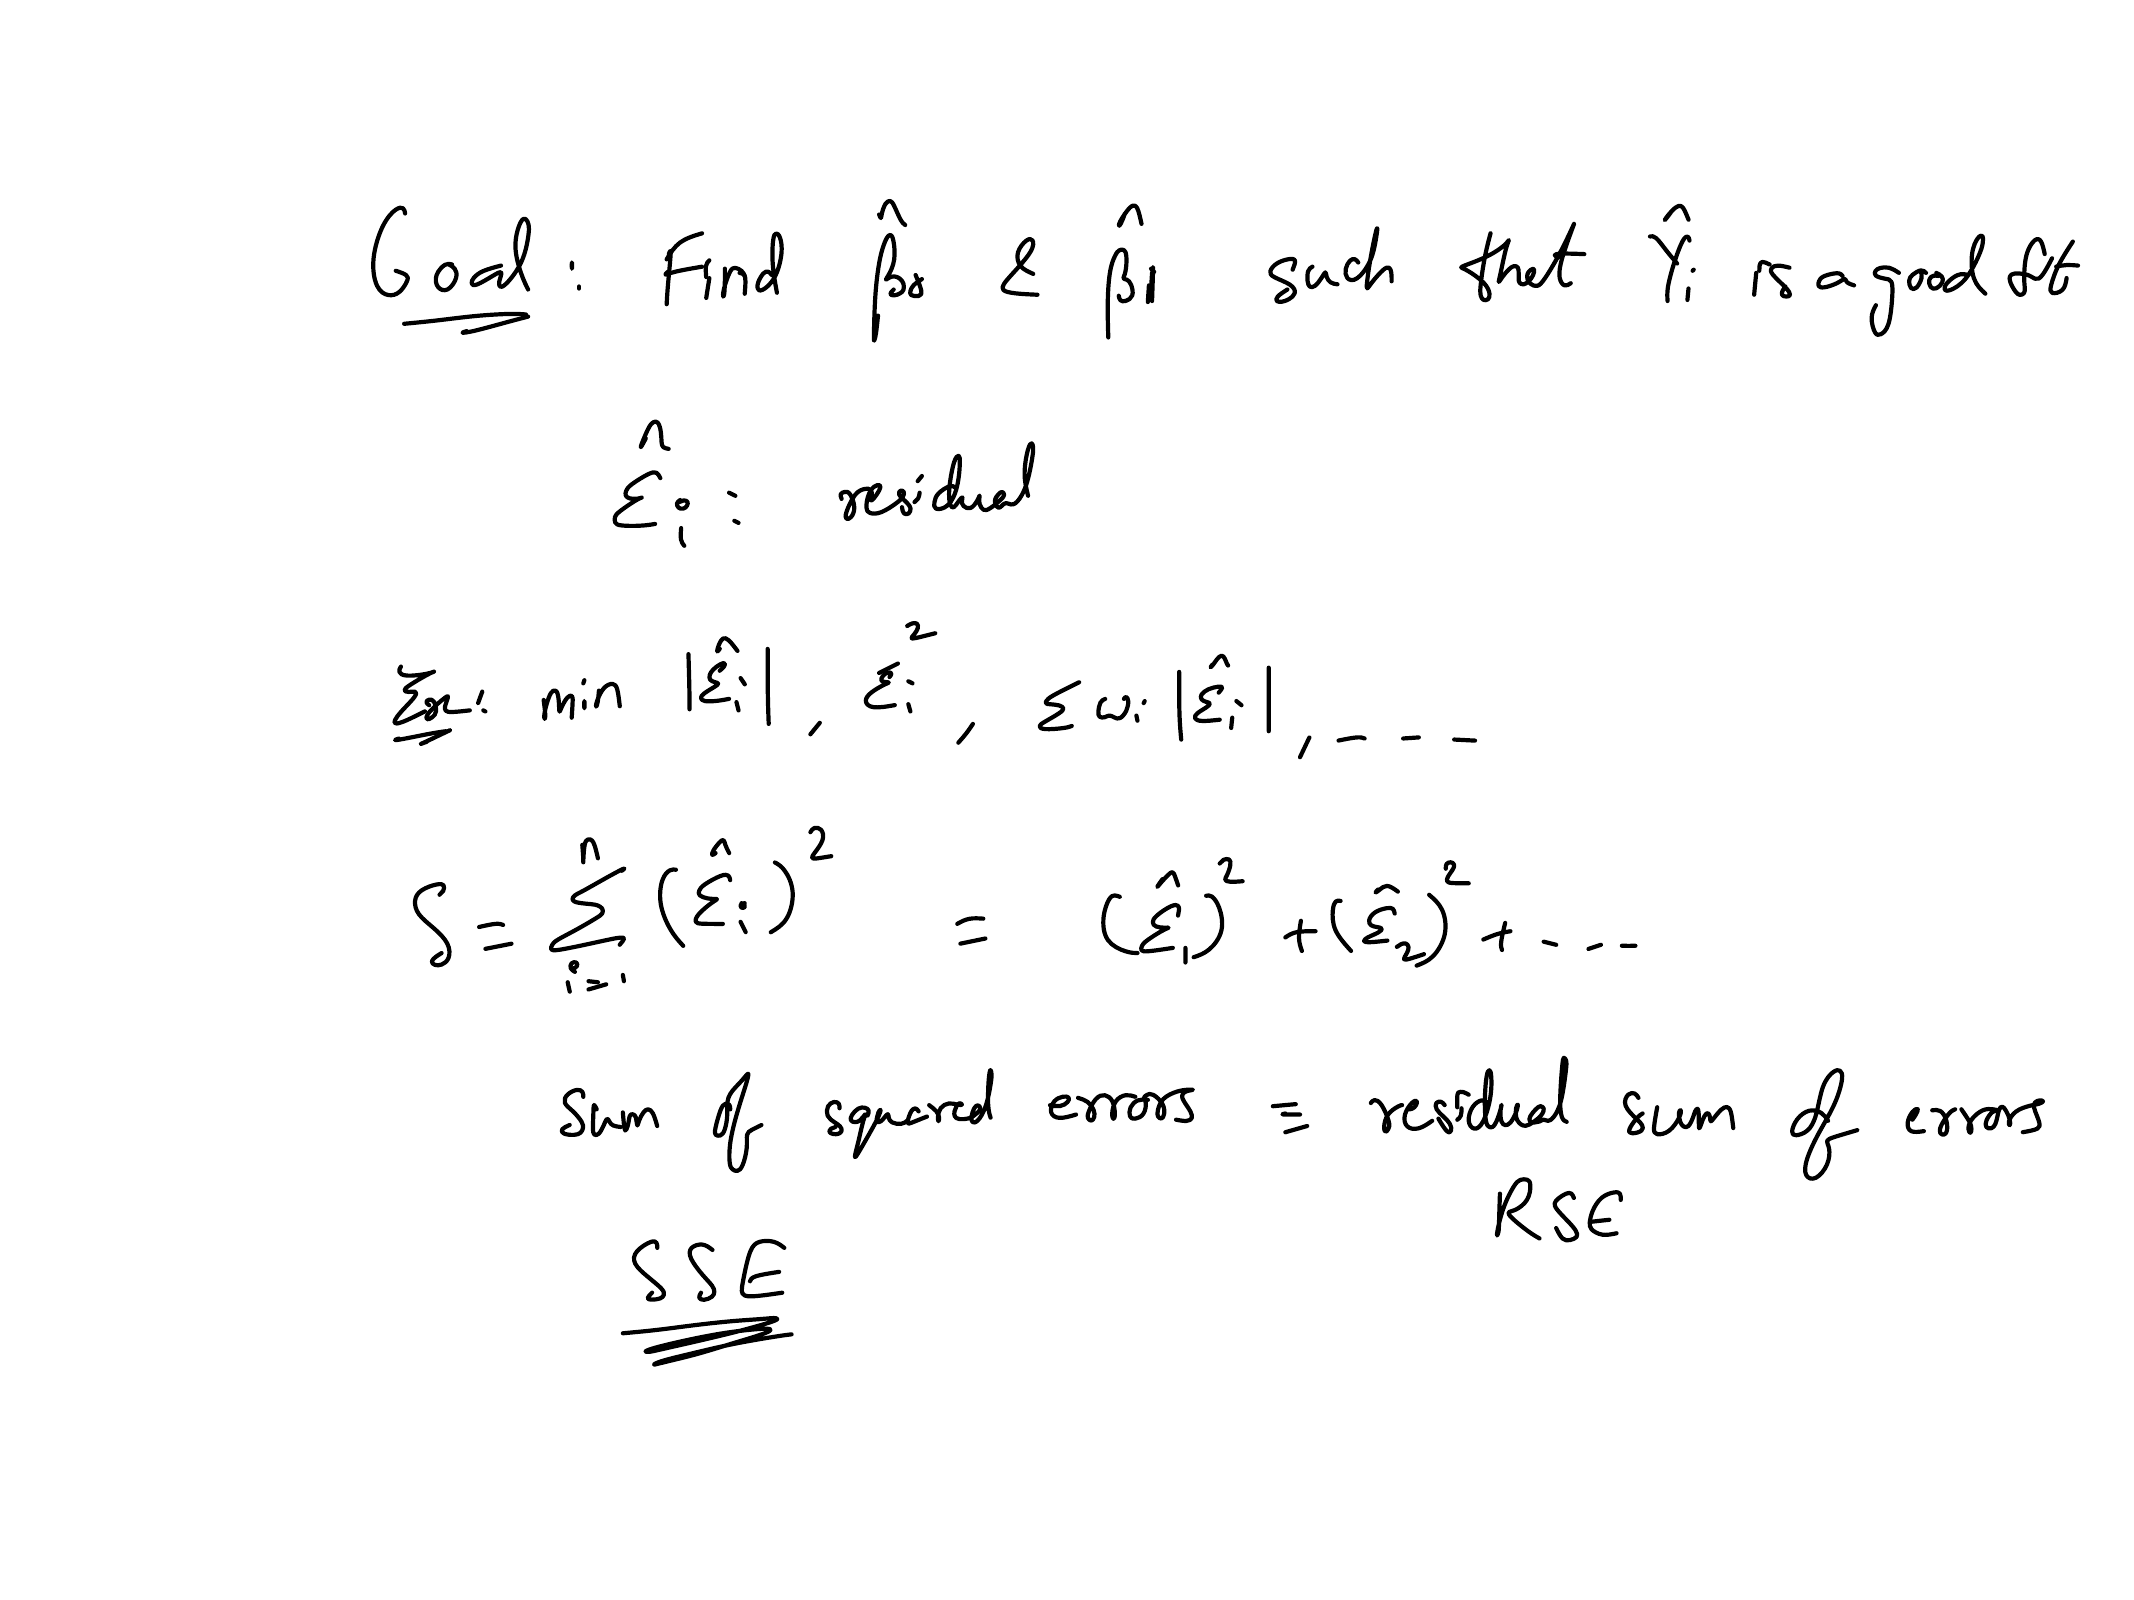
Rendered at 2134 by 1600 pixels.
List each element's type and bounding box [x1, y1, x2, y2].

text_box [372, 200, 2079, 1365]
